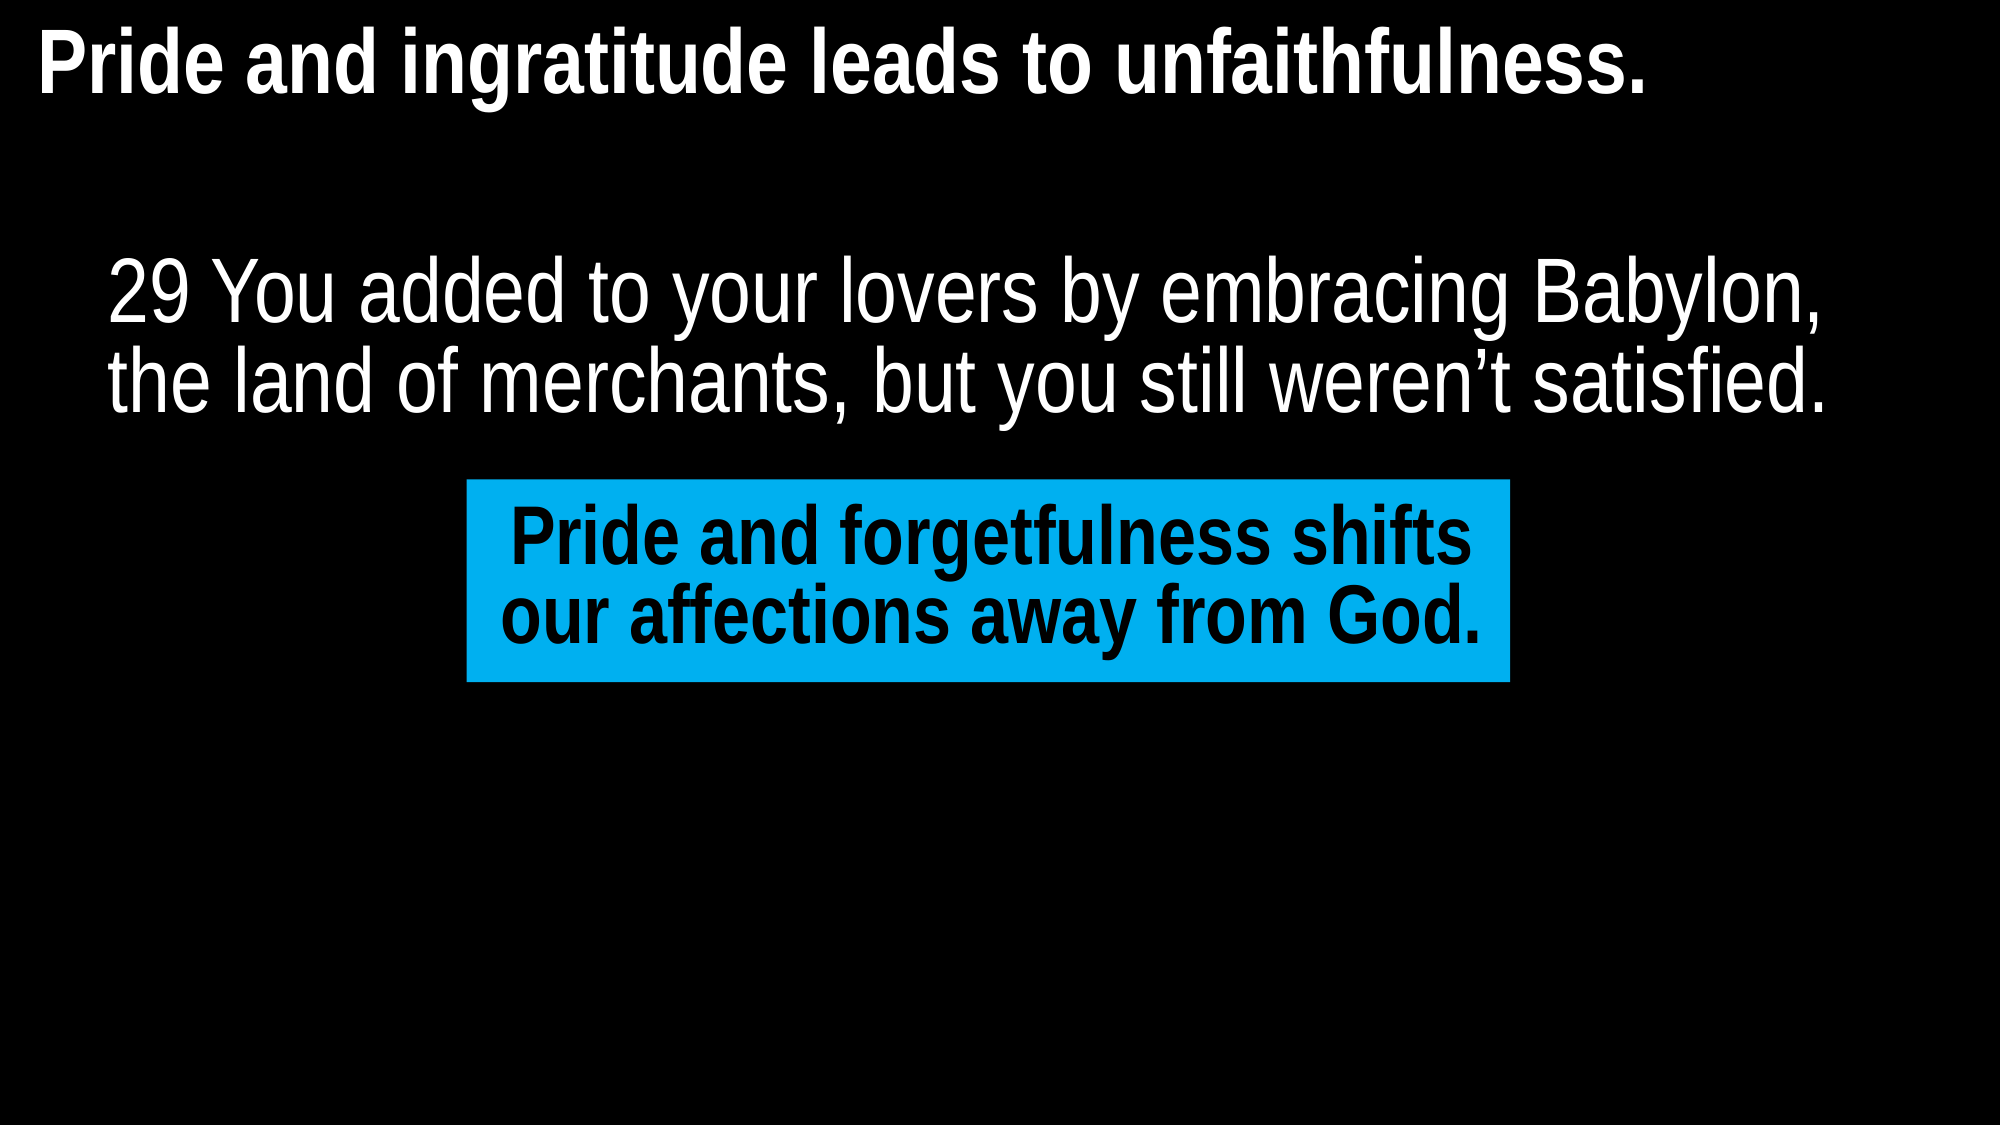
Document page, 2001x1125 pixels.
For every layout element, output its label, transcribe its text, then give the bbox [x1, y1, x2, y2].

text_box Pride and ingratitude leads to unfaithfulness. 29 You added to your lovers by embracing Babylon, the land of merchants, but you still weren’t satisfied. [16, 14, 1961, 1125]
text_box Pride and forgetfulness shifts our affections away from God. [465, 478, 1512, 684]
